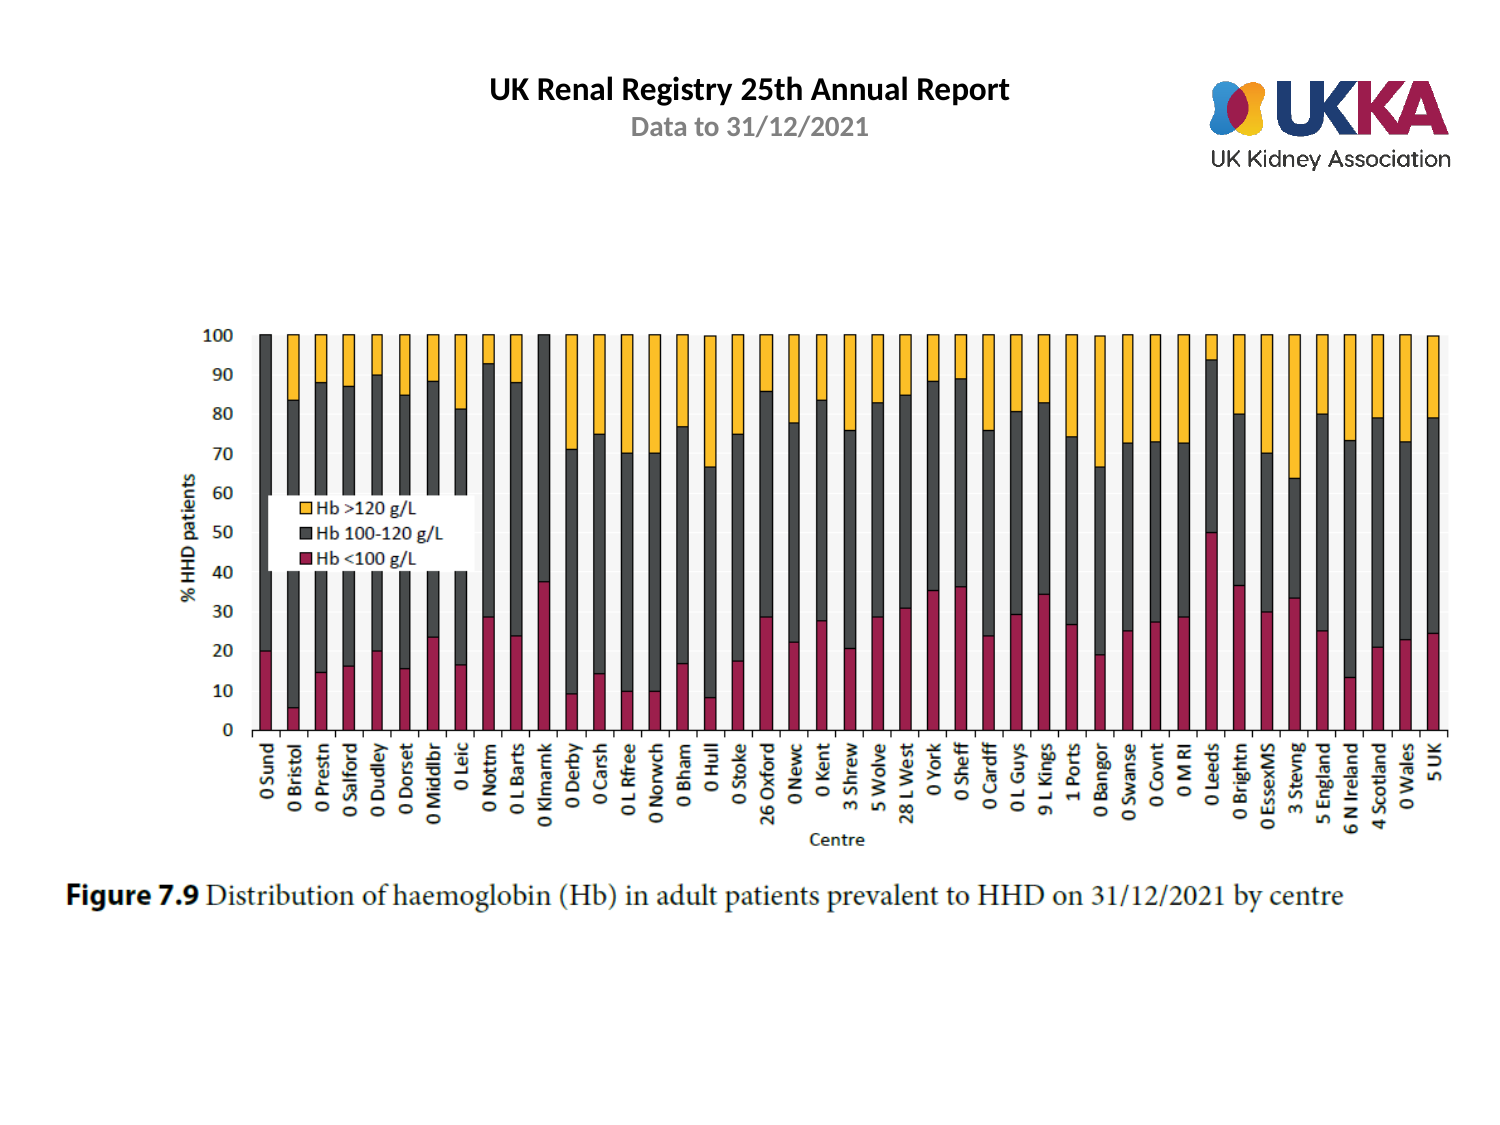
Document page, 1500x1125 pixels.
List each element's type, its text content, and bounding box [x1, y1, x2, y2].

text_box UK Renal Registry 25th Annual Report Data to 31/12/2021 [466, 63, 1034, 147]
picture [33, 303, 1490, 929]
picture [1196, 61, 1459, 185]
